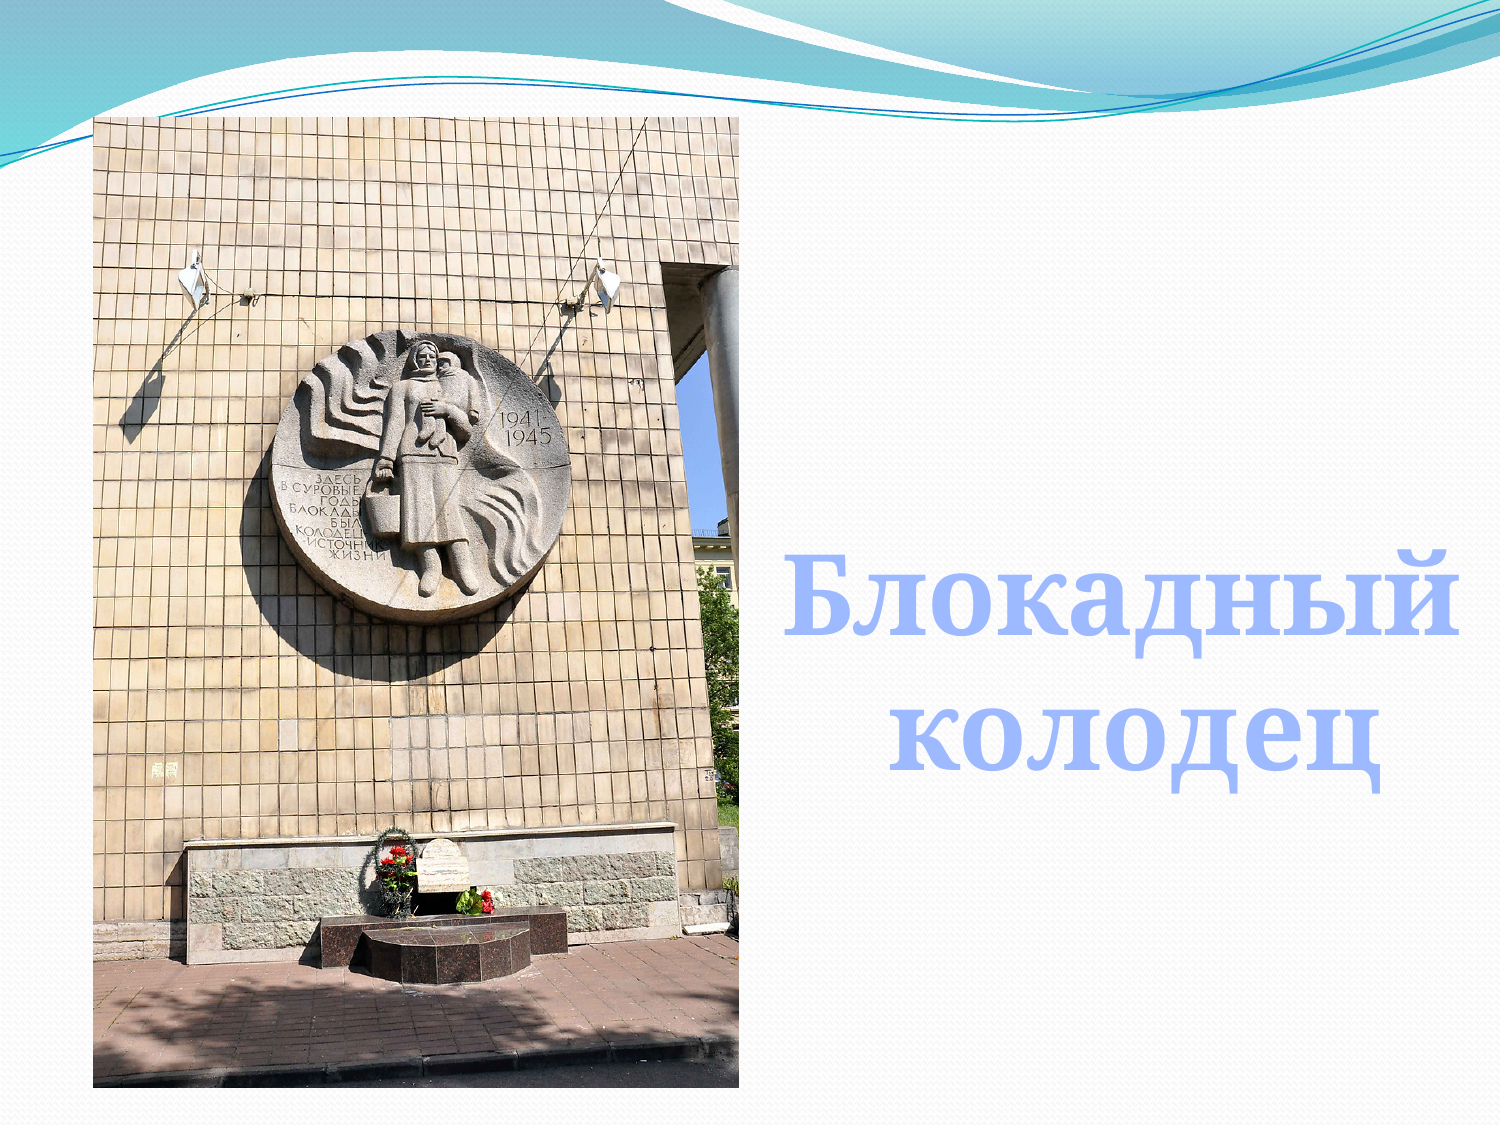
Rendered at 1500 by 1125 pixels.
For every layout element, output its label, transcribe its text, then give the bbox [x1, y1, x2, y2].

picture [93, 116, 739, 1088]
text_box Блокадный колодец [765, 515, 1477, 801]
